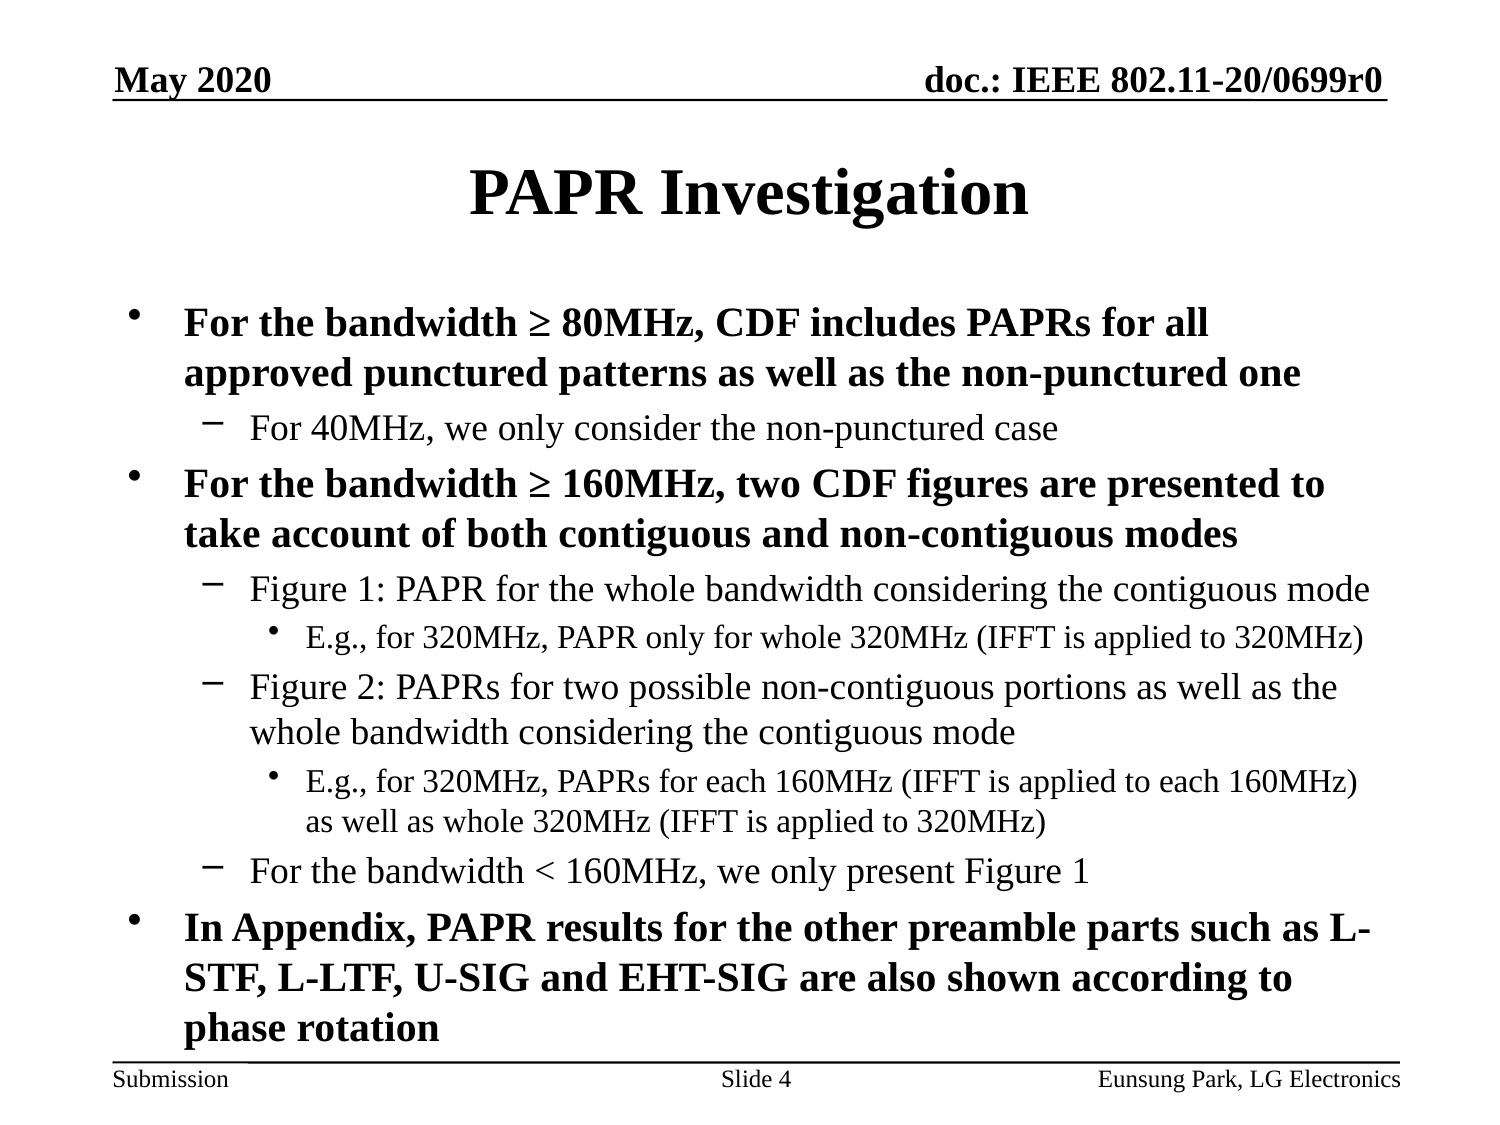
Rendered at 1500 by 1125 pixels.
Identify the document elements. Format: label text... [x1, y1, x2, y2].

slide_number Slide 4 [712, 1061, 800, 1093]
list For the bandwidth ≥ 80MHz, CDF includes PAPRs for all approved punctured patterns as well as the non-punctured one For 40MHz, we only consider the non-punctured case For the bandwidth ≥ 160MHz, two CDF figures are presented to take account of both contiguous and non-contiguous modes Figure 1: PAPR for the whole bandwidth considering the contiguous mode E.g., for 320MHz, PAPR only for whole 320MHz (IFFT is applied to 320MHz) Figure 2: PAPRs for two possible non-contiguous portions as well as the whole bandwidth considering the contiguous mode E.g., for 320MHz, PAPRs for each 160MHz (IFFT is applied to each 160MHz) as well as whole 320MHz (IFFT is applied to 320MHz) For the bandwidth < 160MHz, we only present Figure 1 In Appendix, PAPR results for the other preamble parts such as L-STF, L-LTF, U-SIG and EHT-SIG are also shown according to phase rotation [112, 287, 1388, 1000]
title PAPR Investigation [112, 112, 1388, 263]
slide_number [114, 54, 274, 101]
footer Eunsung Park, LG Electronics [1038, 1061, 1402, 1093]
